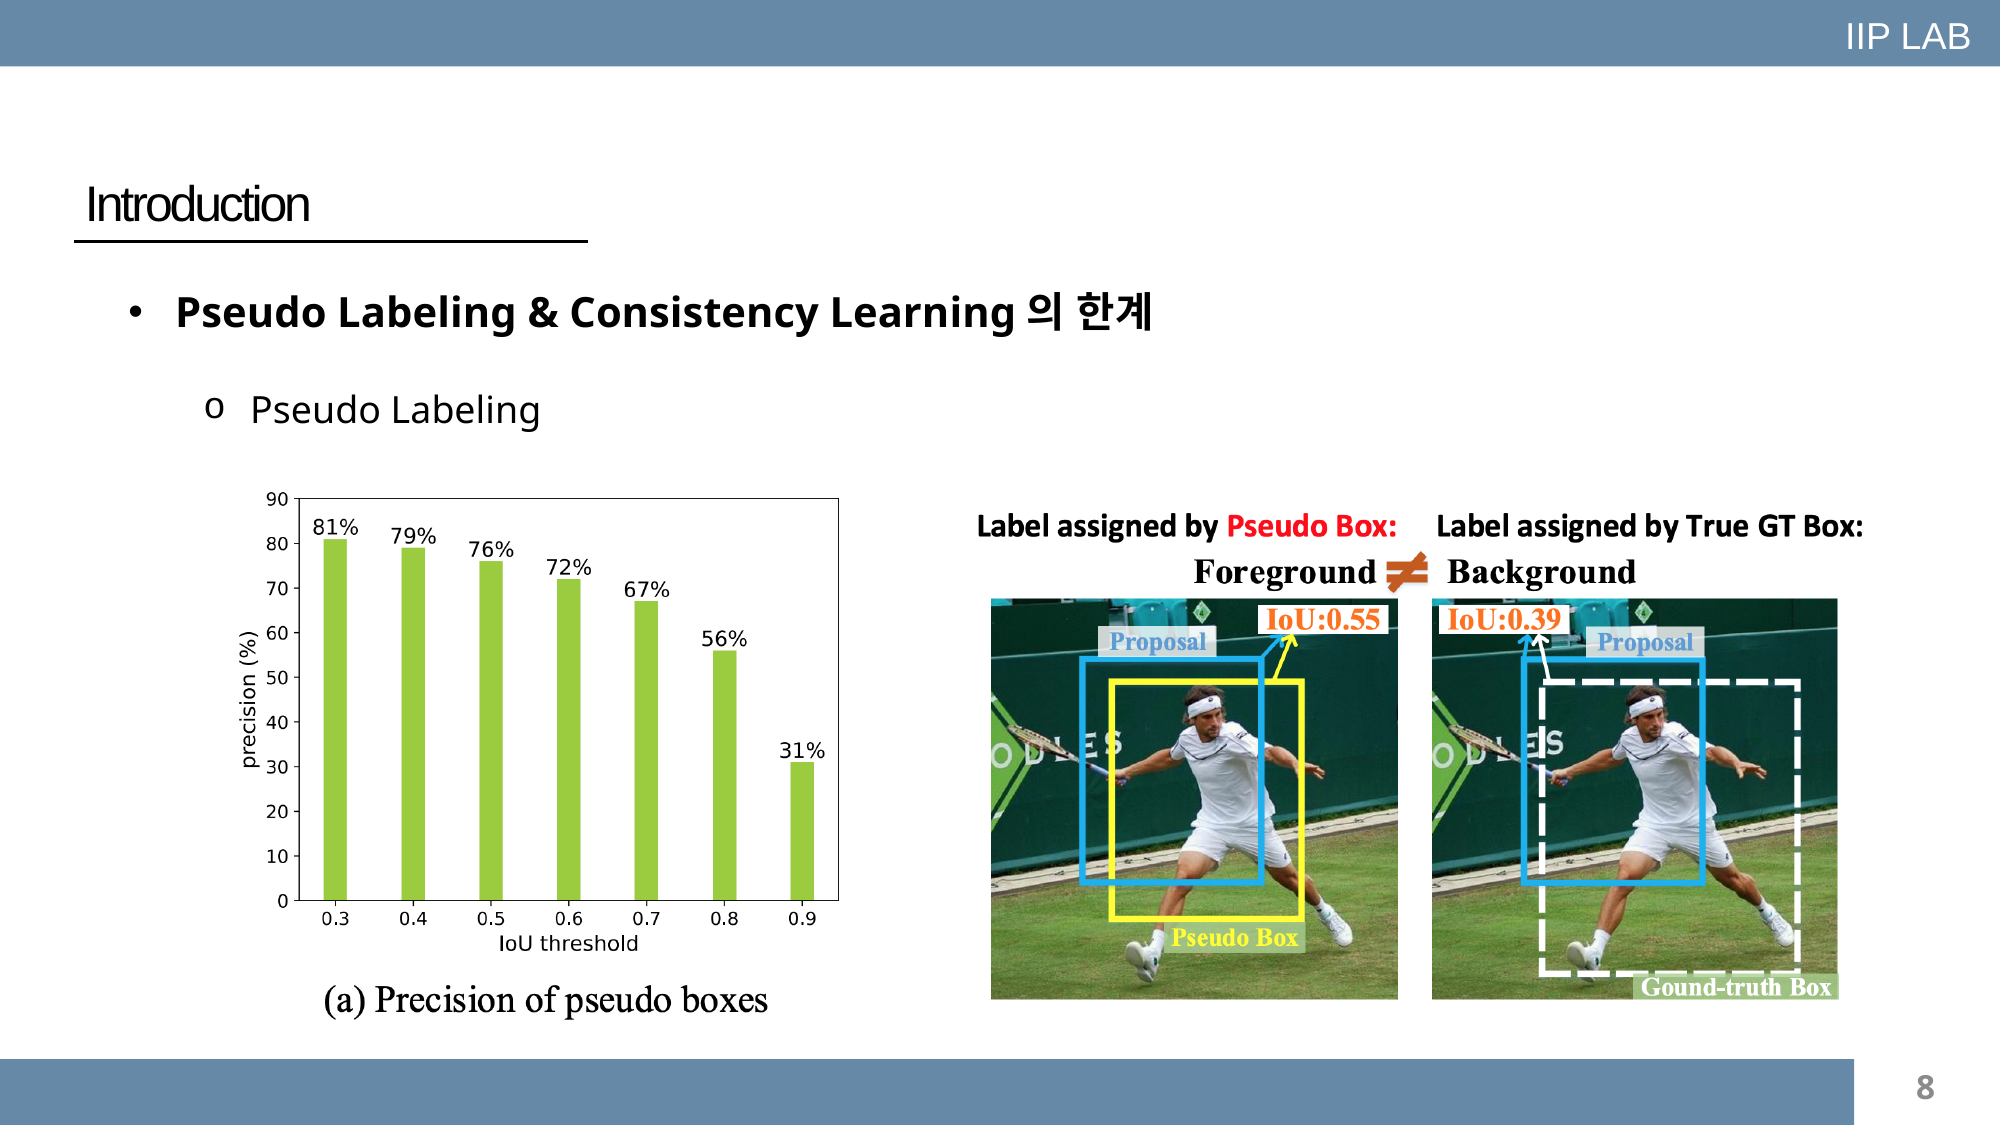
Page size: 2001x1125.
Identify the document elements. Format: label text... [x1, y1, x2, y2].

picture [228, 472, 863, 1039]
text_box [0, 1058, 1855, 1125]
text_box Introduction [70, 164, 1196, 240]
text_box Pseudo Labeling & Consistency Learning의 한계 Pseudo Labeling [113, 278, 1329, 799]
text_box IIP LAB [1830, 4, 1987, 65]
slide_number 8 [1872, 1059, 1950, 1119]
picture [965, 490, 1887, 1021]
text_box [0, 0, 2000, 67]
